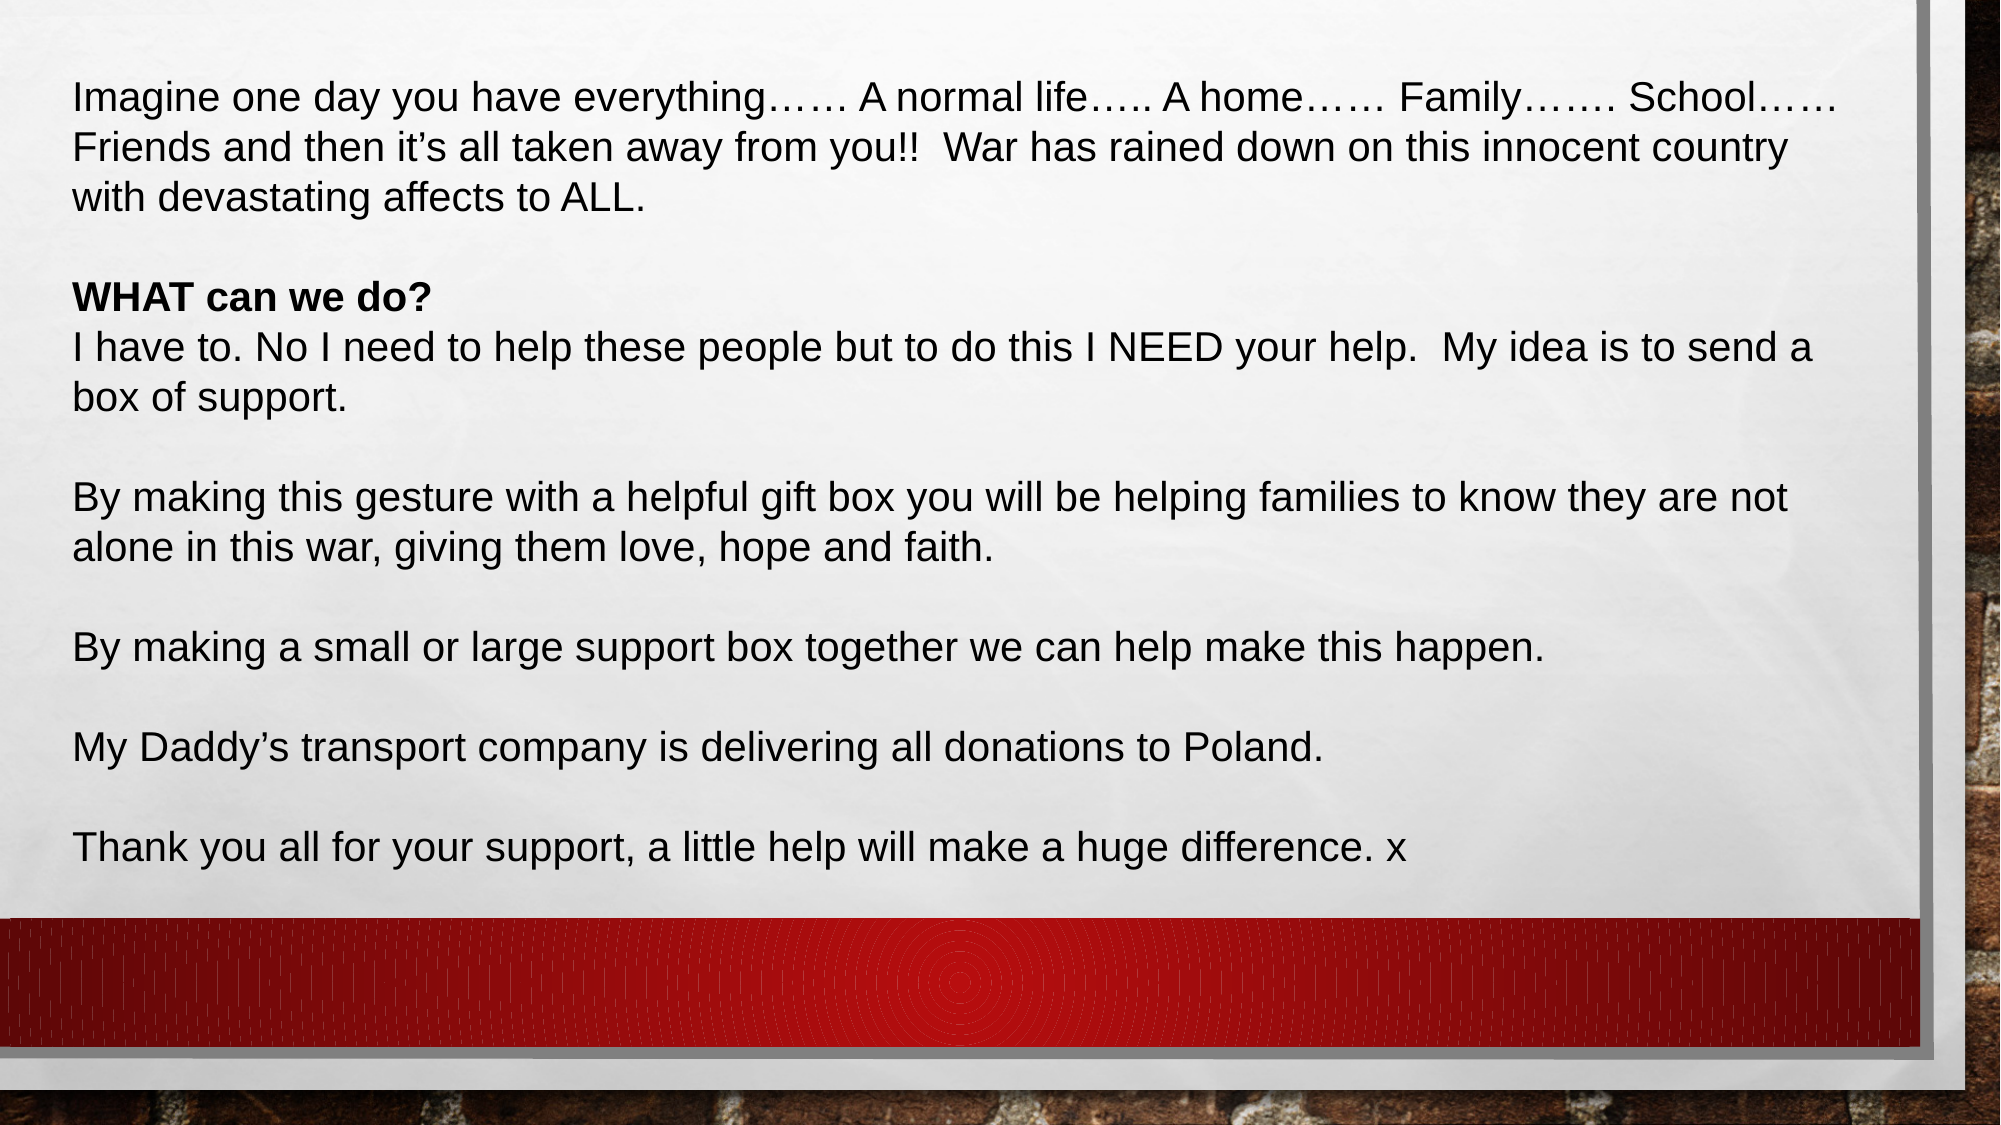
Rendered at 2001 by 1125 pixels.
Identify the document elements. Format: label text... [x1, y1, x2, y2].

text_box [918, 485, 1069, 636]
text_box Imagine one day you have everything…… A normal life….. A home…… Family……. School…… Friends and then it’s all taken away from you!! War has rained down on this innocent country with devastating affects to ALL. WHAT can we do? I have to. No I need to help these people but to do this I NEED your help. My idea is to send a box of support. By making this gesture with a helpful gift box you will be helping families to know they are not alone in this war, giving them love, hope and faith. By making a small or large support box together we can help make this happen. My Daddy’s transport company is delivering all donations to Poland. Thank you all for your support, a little help will make a huge difference. x [57, 62, 1879, 878]
picture [0, 0, 2000, 1125]
